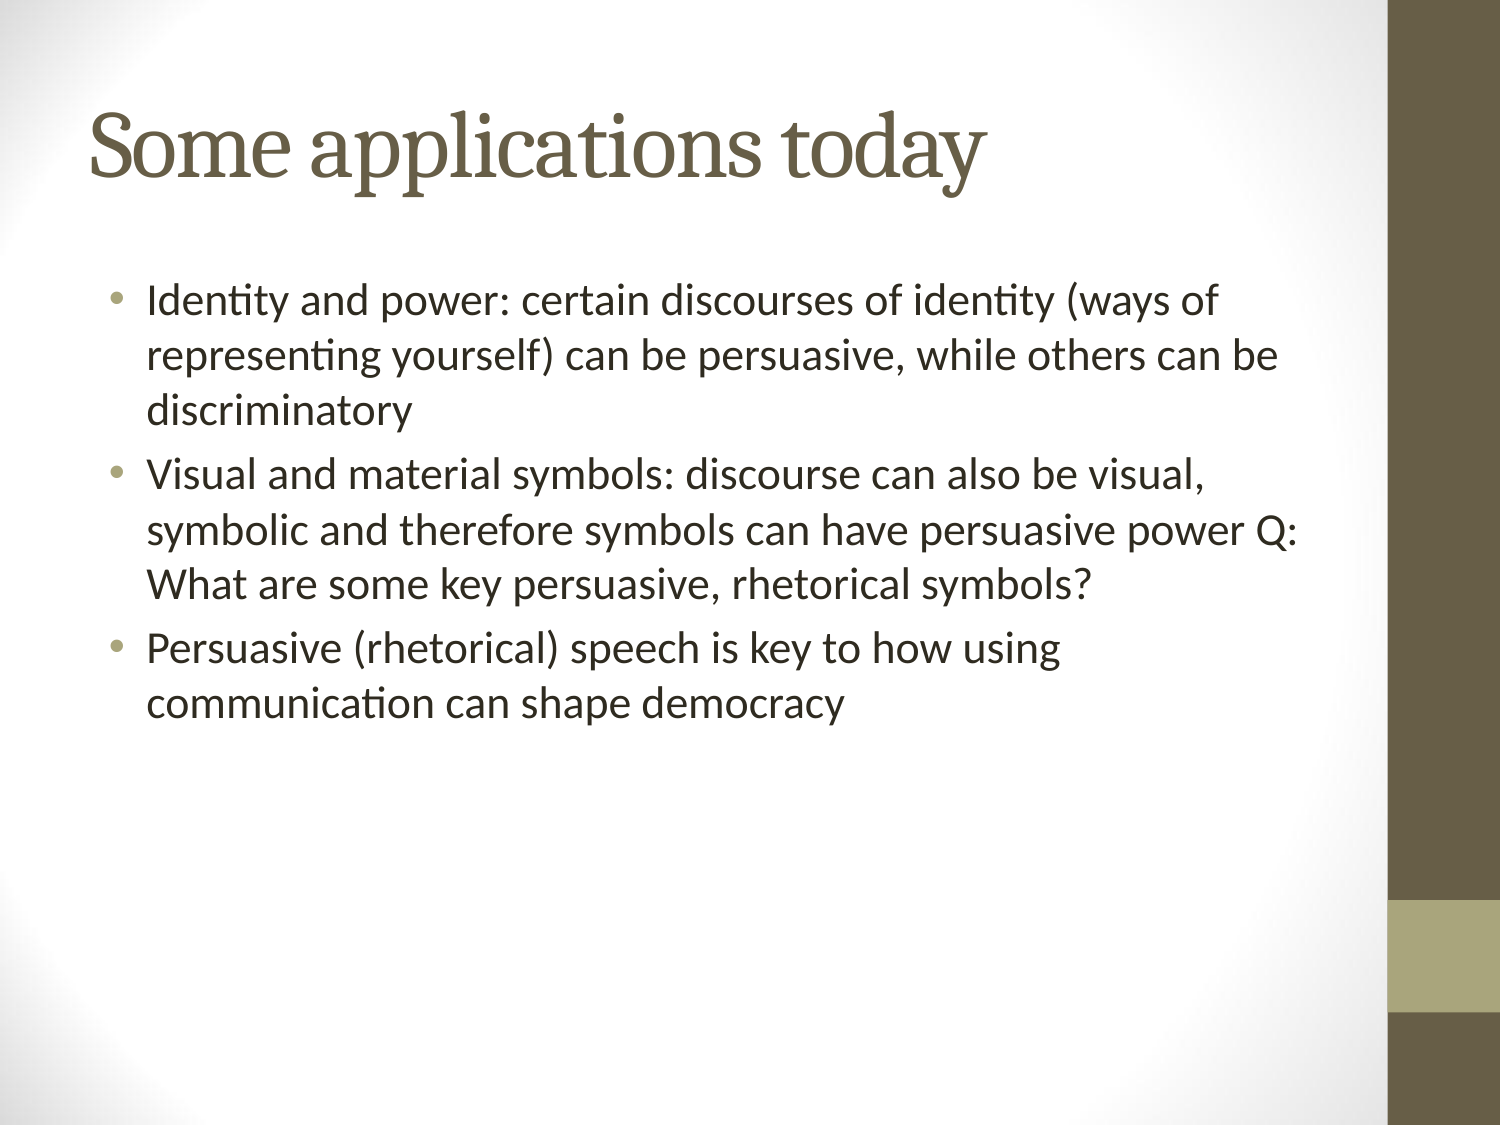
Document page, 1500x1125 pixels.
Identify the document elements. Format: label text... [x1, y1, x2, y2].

picture [0, 0, 1387, 1125]
list Identity and power: certain discourses of identity (ways of representing yourself) can be persuasive, while others can be discriminatory Visual and material symbols: discourse can also be visual, symbolic and therefore symbols can have persuasive power Q: What are some key persuasive, rhetorical symbols? Persuasive (rhetorical) speech is key to how using communication can shape democracy [75, 262, 1325, 1050]
title Some applications today [75, 45, 1325, 233]
